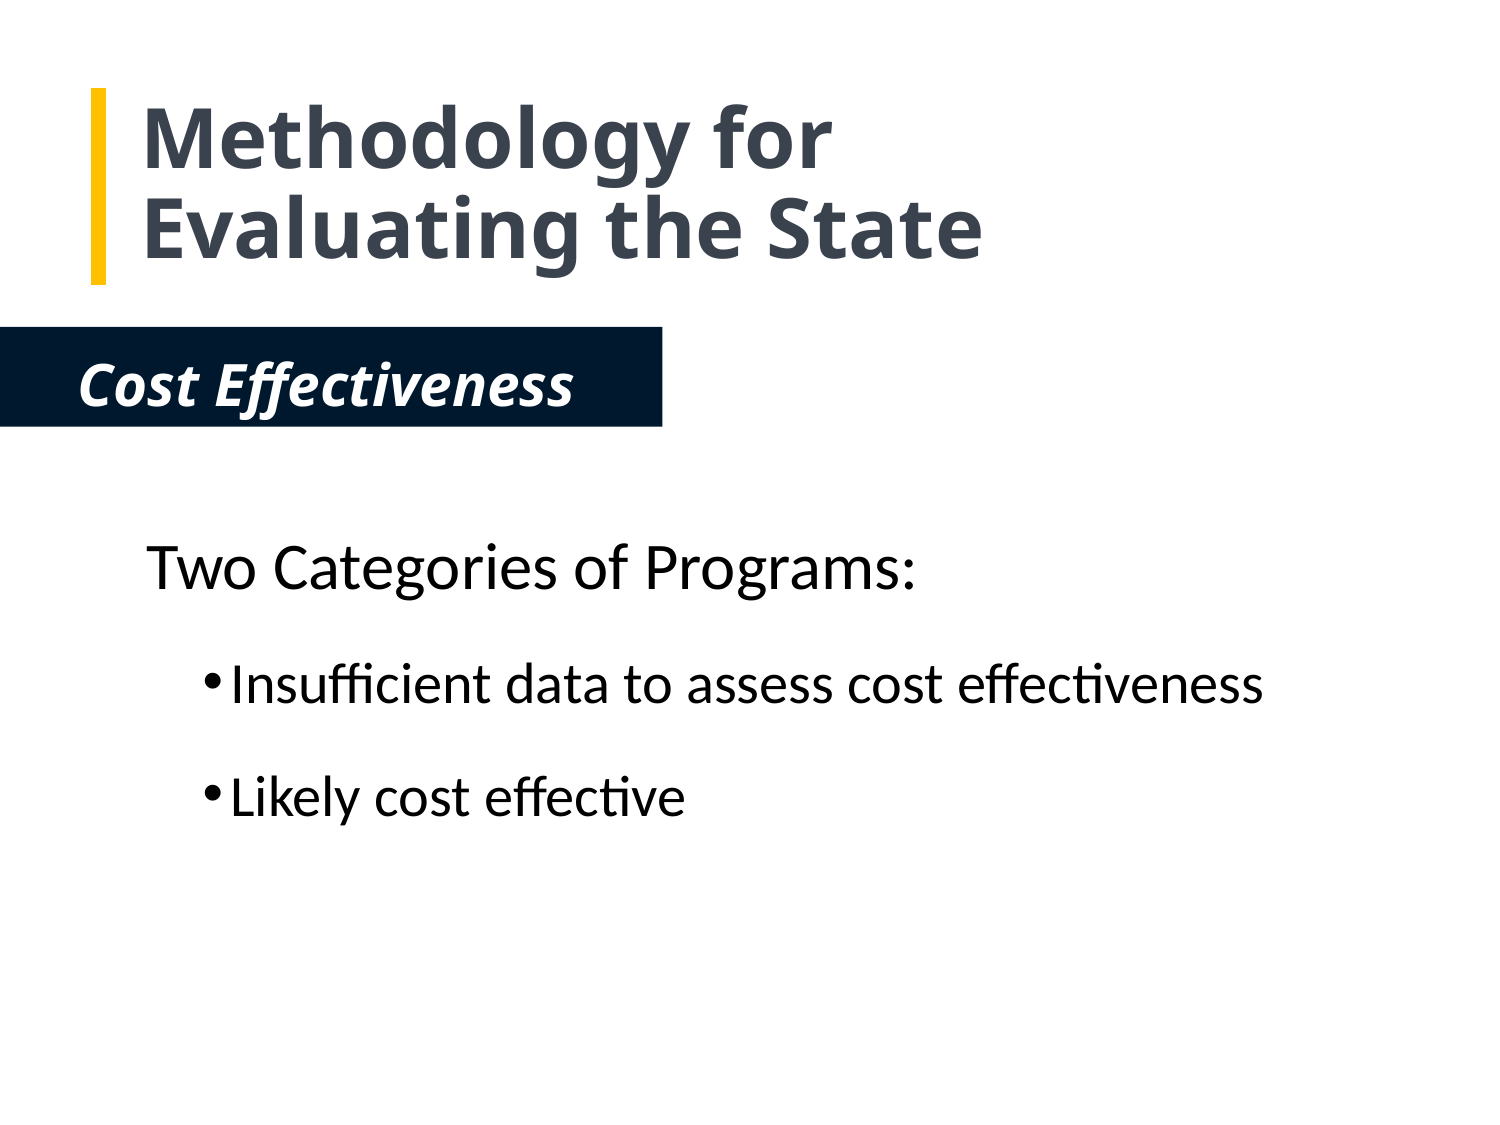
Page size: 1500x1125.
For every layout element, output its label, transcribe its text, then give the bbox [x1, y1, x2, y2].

title Methodology for Evaluating the State [125, 69, 1050, 304]
text_box [0, 325, 664, 428]
text_box [87, 85, 109, 288]
text_box Cost Effectiveness [62, 340, 688, 466]
list Two Categories of Programs: Insufficient data to assess cost effectiveness Likely cost effective [75, 474, 1425, 1005]
